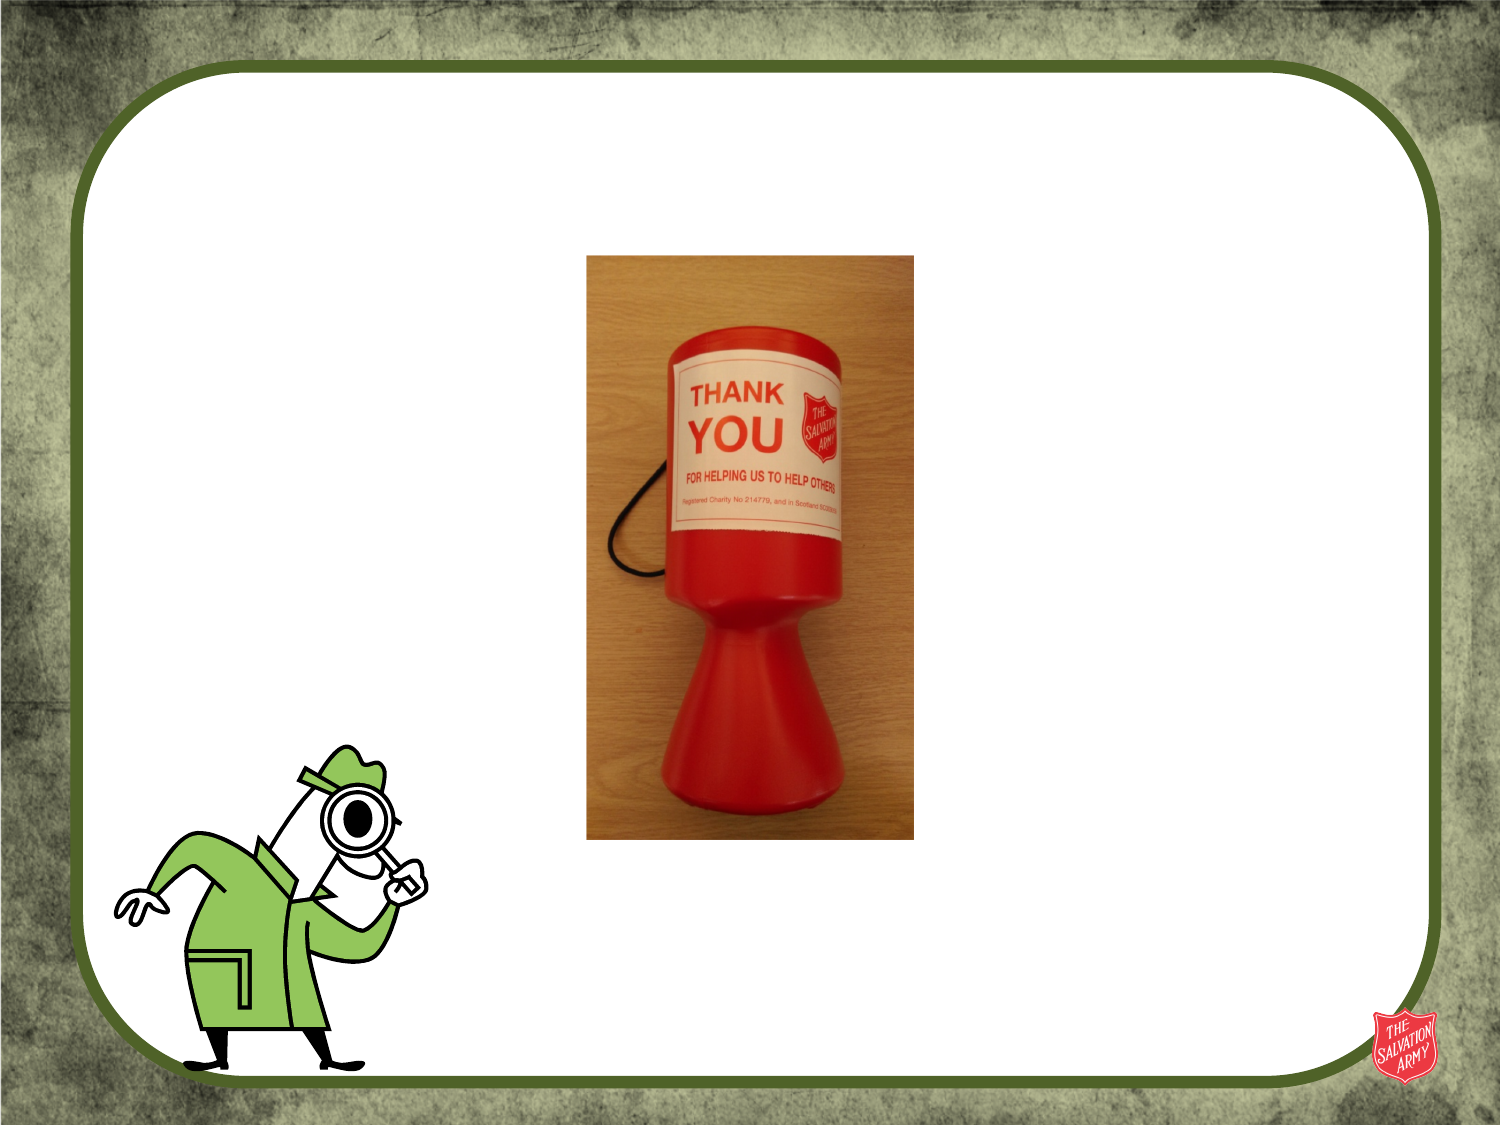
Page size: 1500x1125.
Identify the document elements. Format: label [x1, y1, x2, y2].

picture [111, 0, 1327, 1125]
text_box [74, 83, 168, 1012]
picture [1372, 1007, 1439, 1087]
text_box [1330, 76, 1438, 1072]
